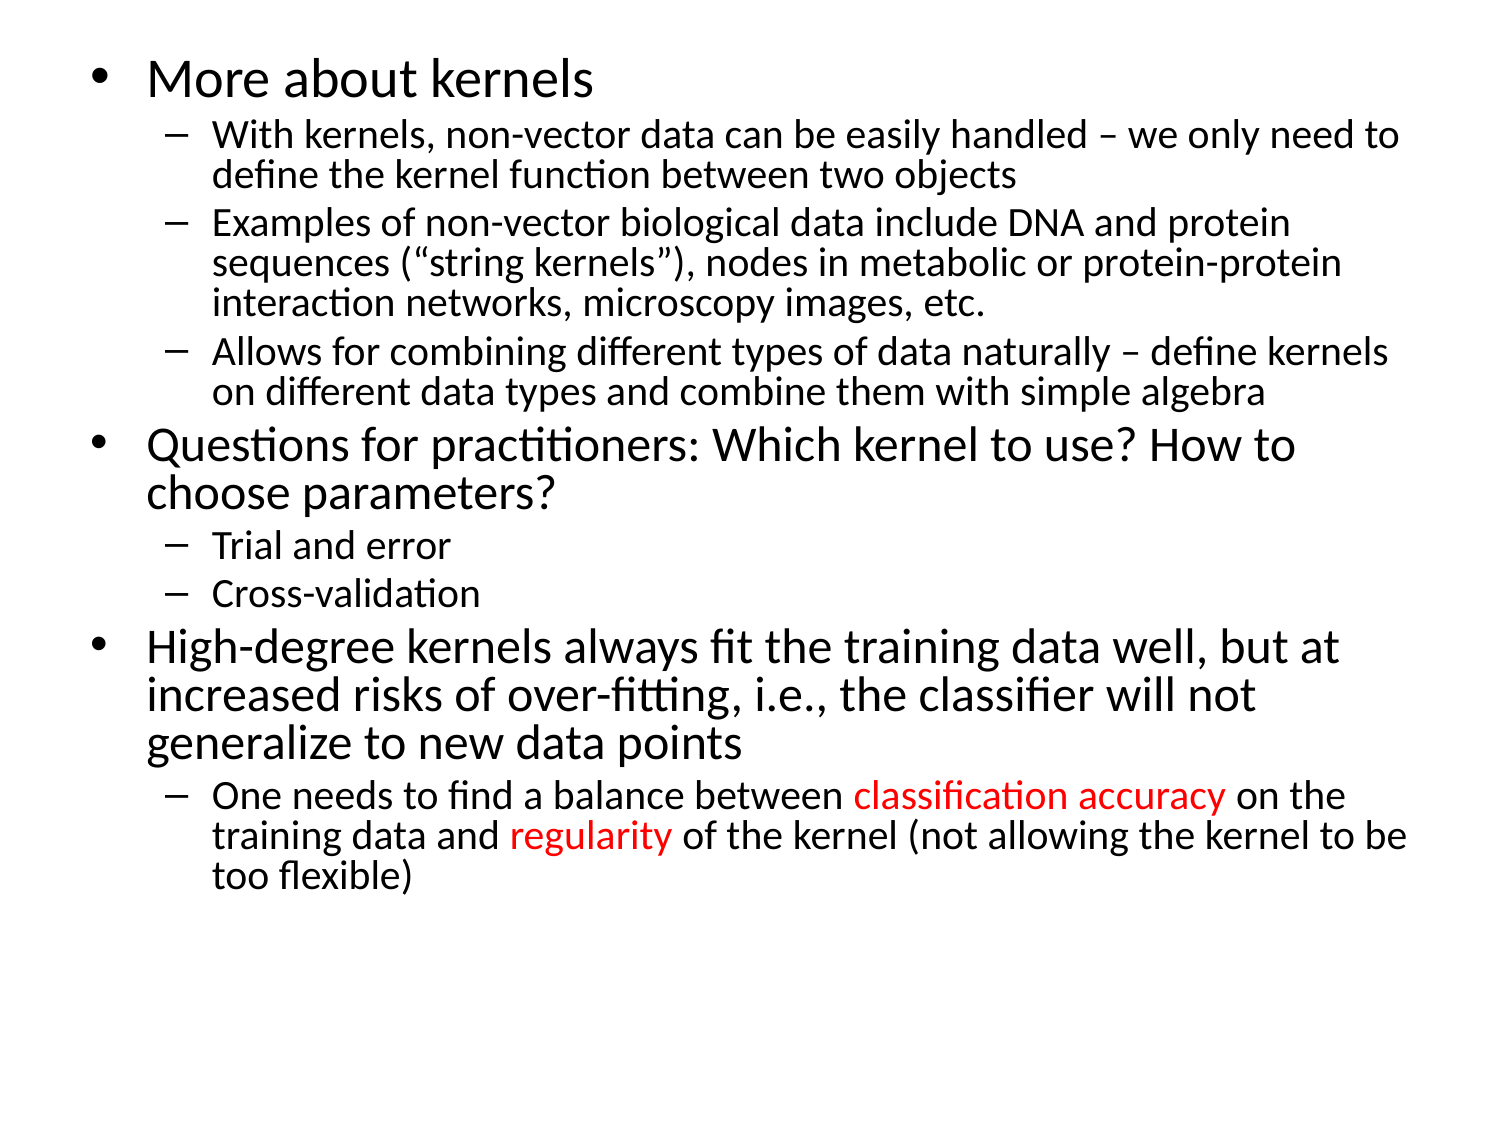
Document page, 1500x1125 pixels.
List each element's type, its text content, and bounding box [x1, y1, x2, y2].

list More about kernels With kernels, non-vector data can be easily handled – we only need to define the kernel function between two objects Examples of non-vector biological data include DNA and protein sequences (“string kernels”), nodes in metabolic or protein-protein interaction networks, microscopy images, etc. Allows for combining different types of data naturally – define kernels on different data types and combine them with simple algebra Questions for practitioners: Which kernel to use? How to choose parameters? Trial and error Cross-validation High-degree kernels always fit the training data well, but at increased risks of over-fitting, i.e., the classifier will not generalize to new data points One needs to find a balance between classification accuracy on the training data and regularity of the kernel (not allowing the kernel to be too flexible) [75, 46, 1425, 1005]
